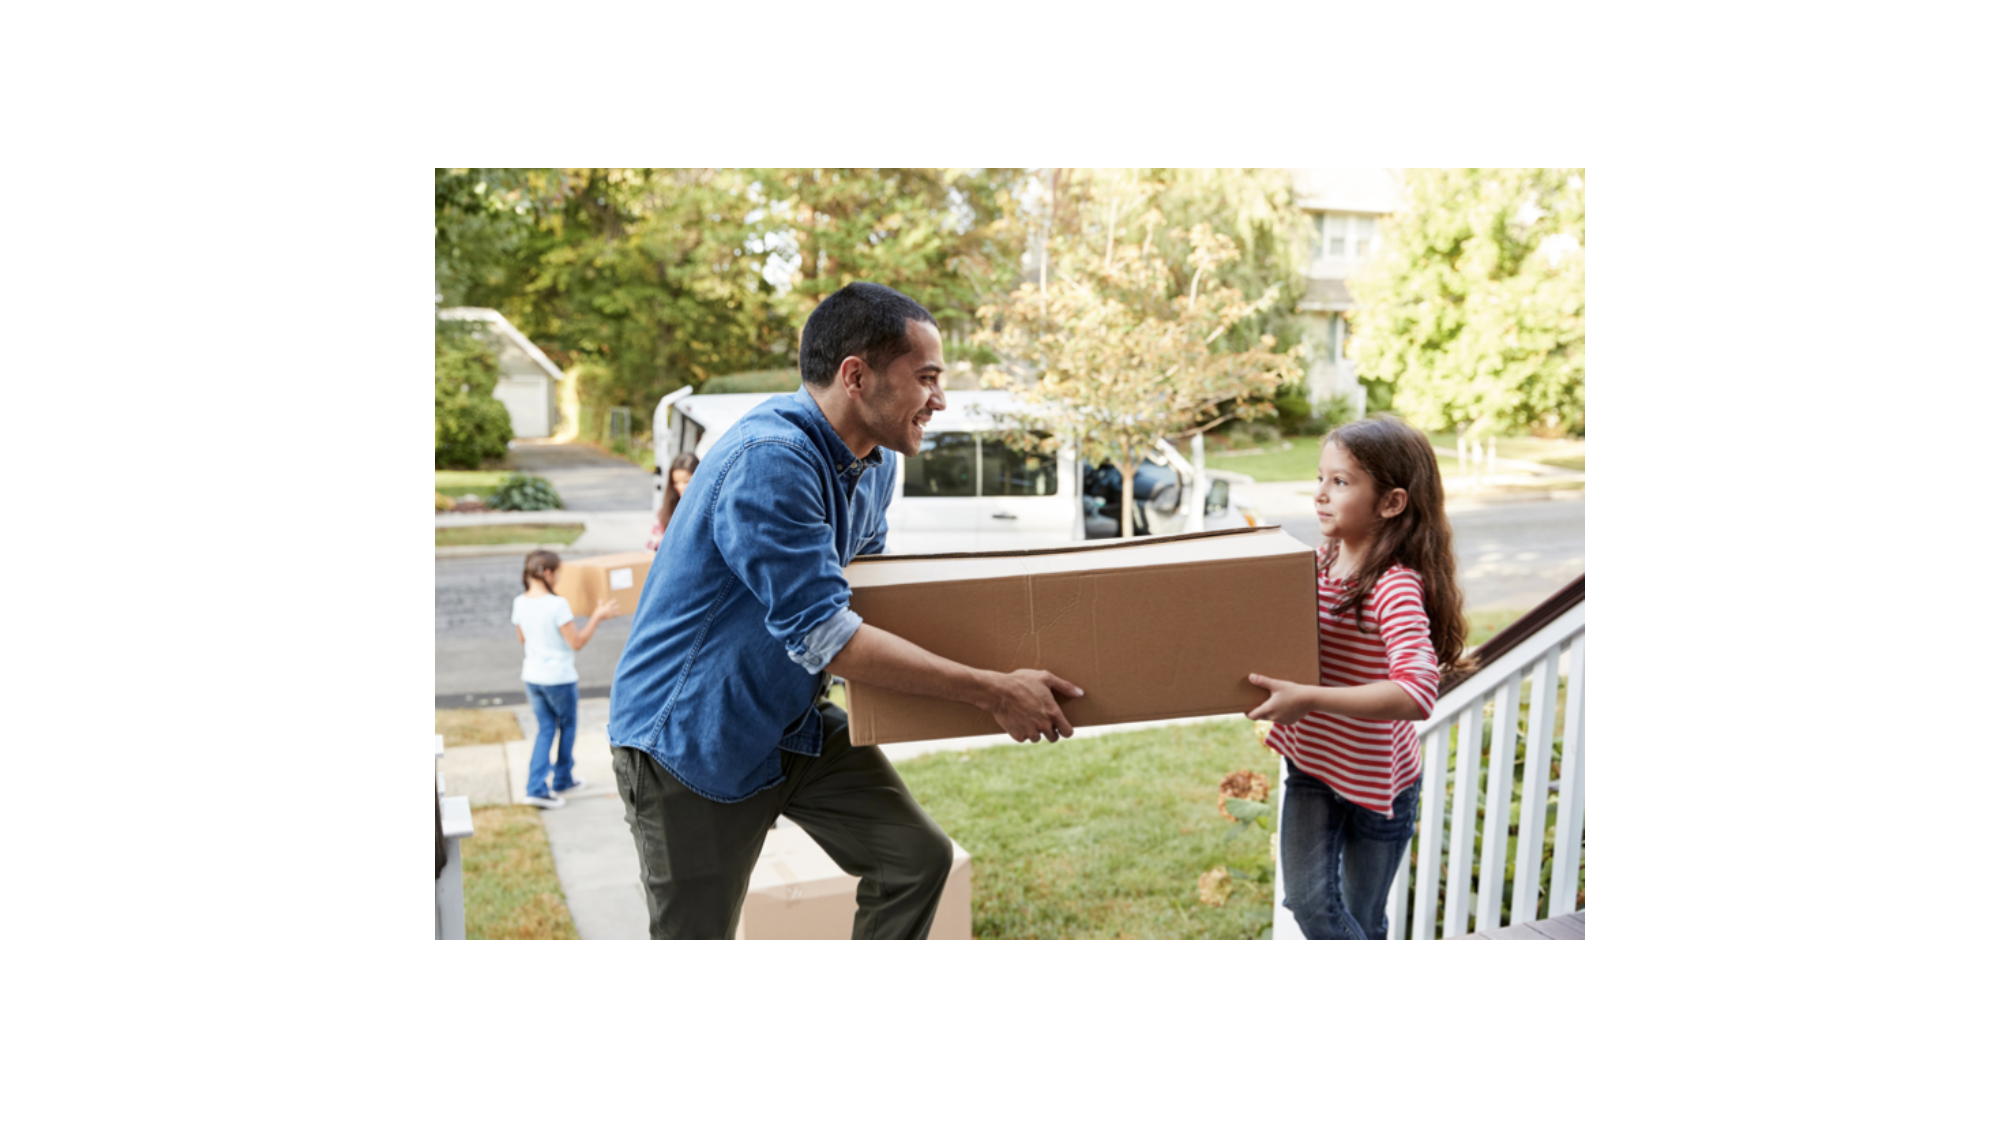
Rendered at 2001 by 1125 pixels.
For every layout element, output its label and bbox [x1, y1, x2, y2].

picture [435, 168, 1585, 940]
